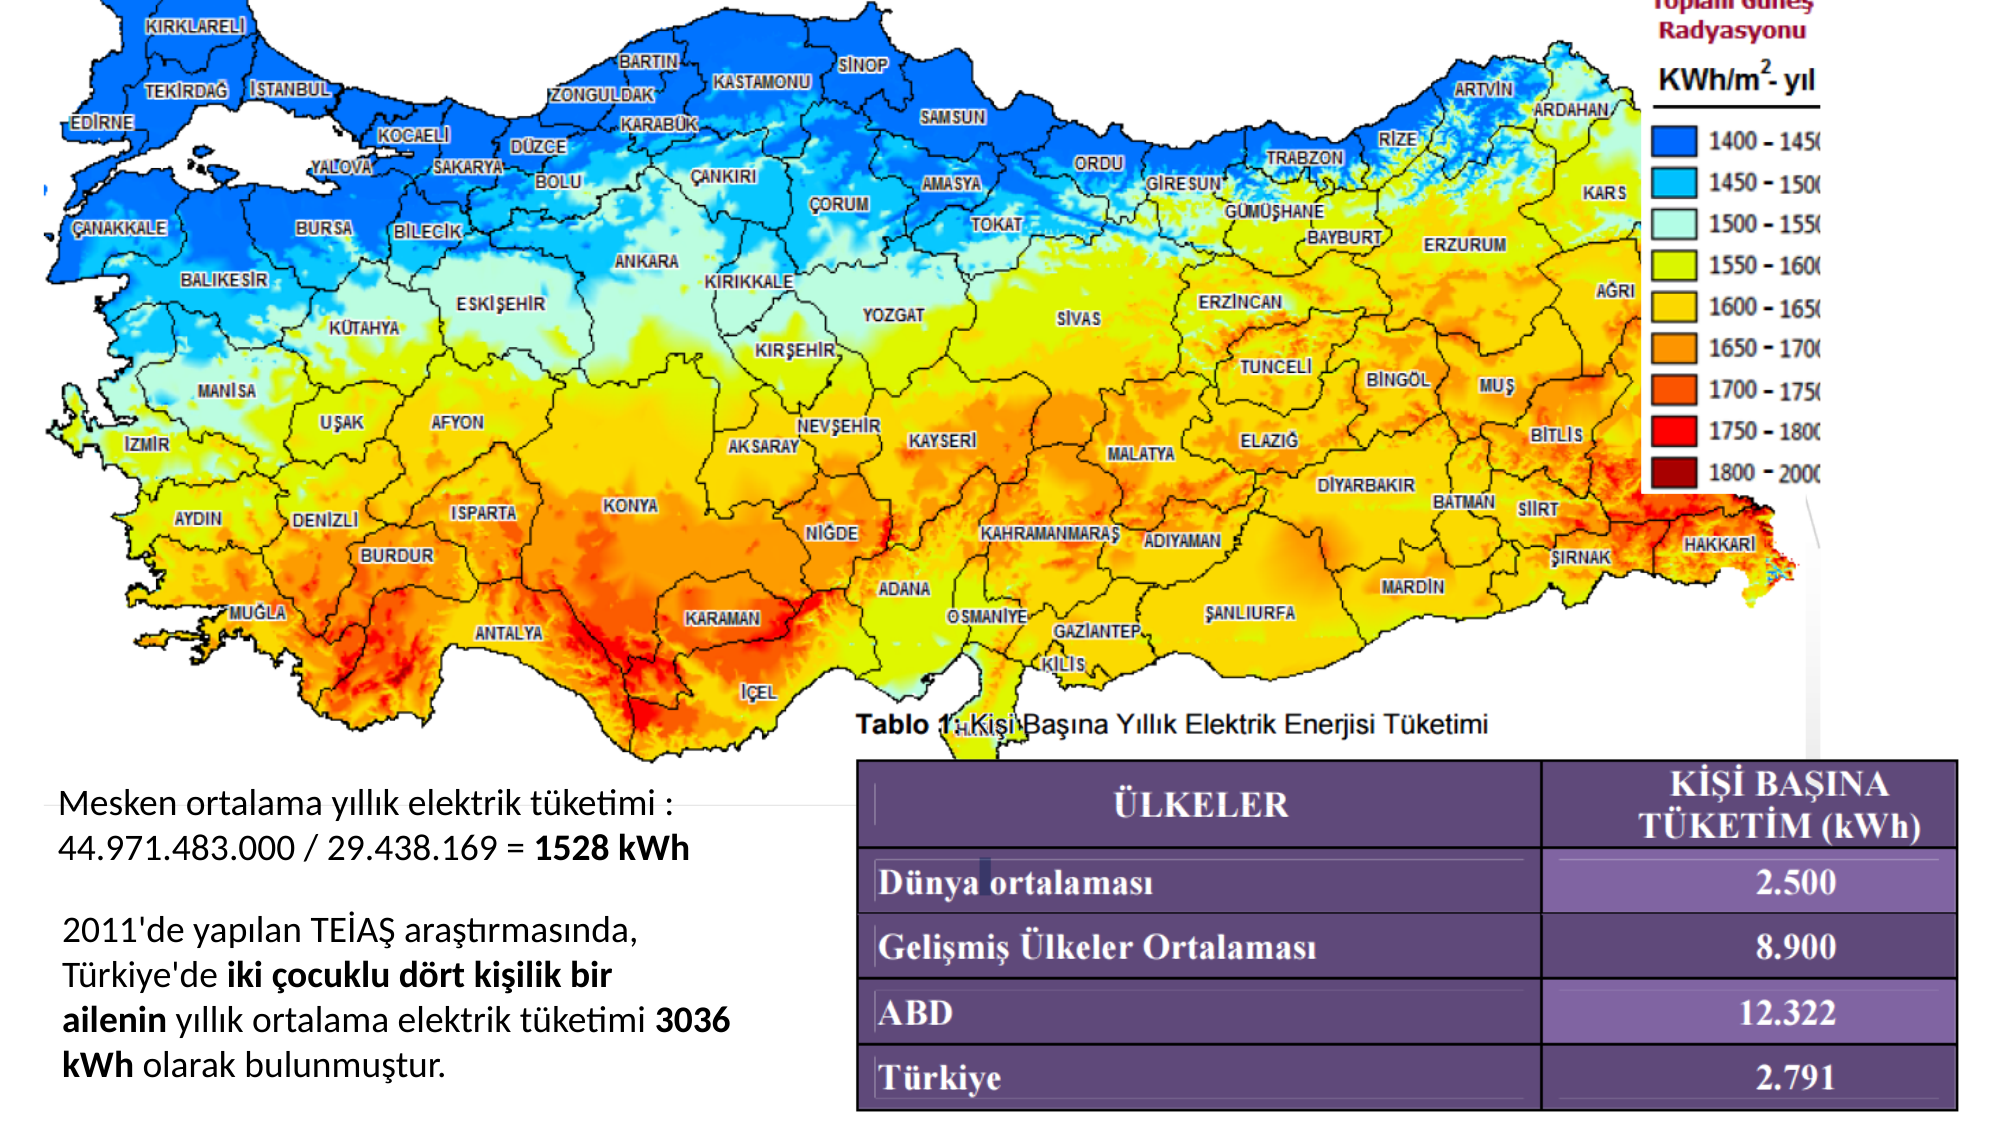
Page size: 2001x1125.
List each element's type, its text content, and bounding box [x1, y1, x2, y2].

text_box 2011'de yapılan TEİAŞ araştırmasında, Türkiye'de iki çocuklu dört kişilik bir ailenin yıllık ortalama elektrik tüketimi 3036 kWh olarak bulunmuştur. [47, 897, 804, 1093]
picture [0, 0, 1985, 1125]
text_box Mesken ortalama yıllık elektrik tüketimi : 44.971.483.000 / 29.438.169 = 1528 kWh [43, 817, 821, 875]
